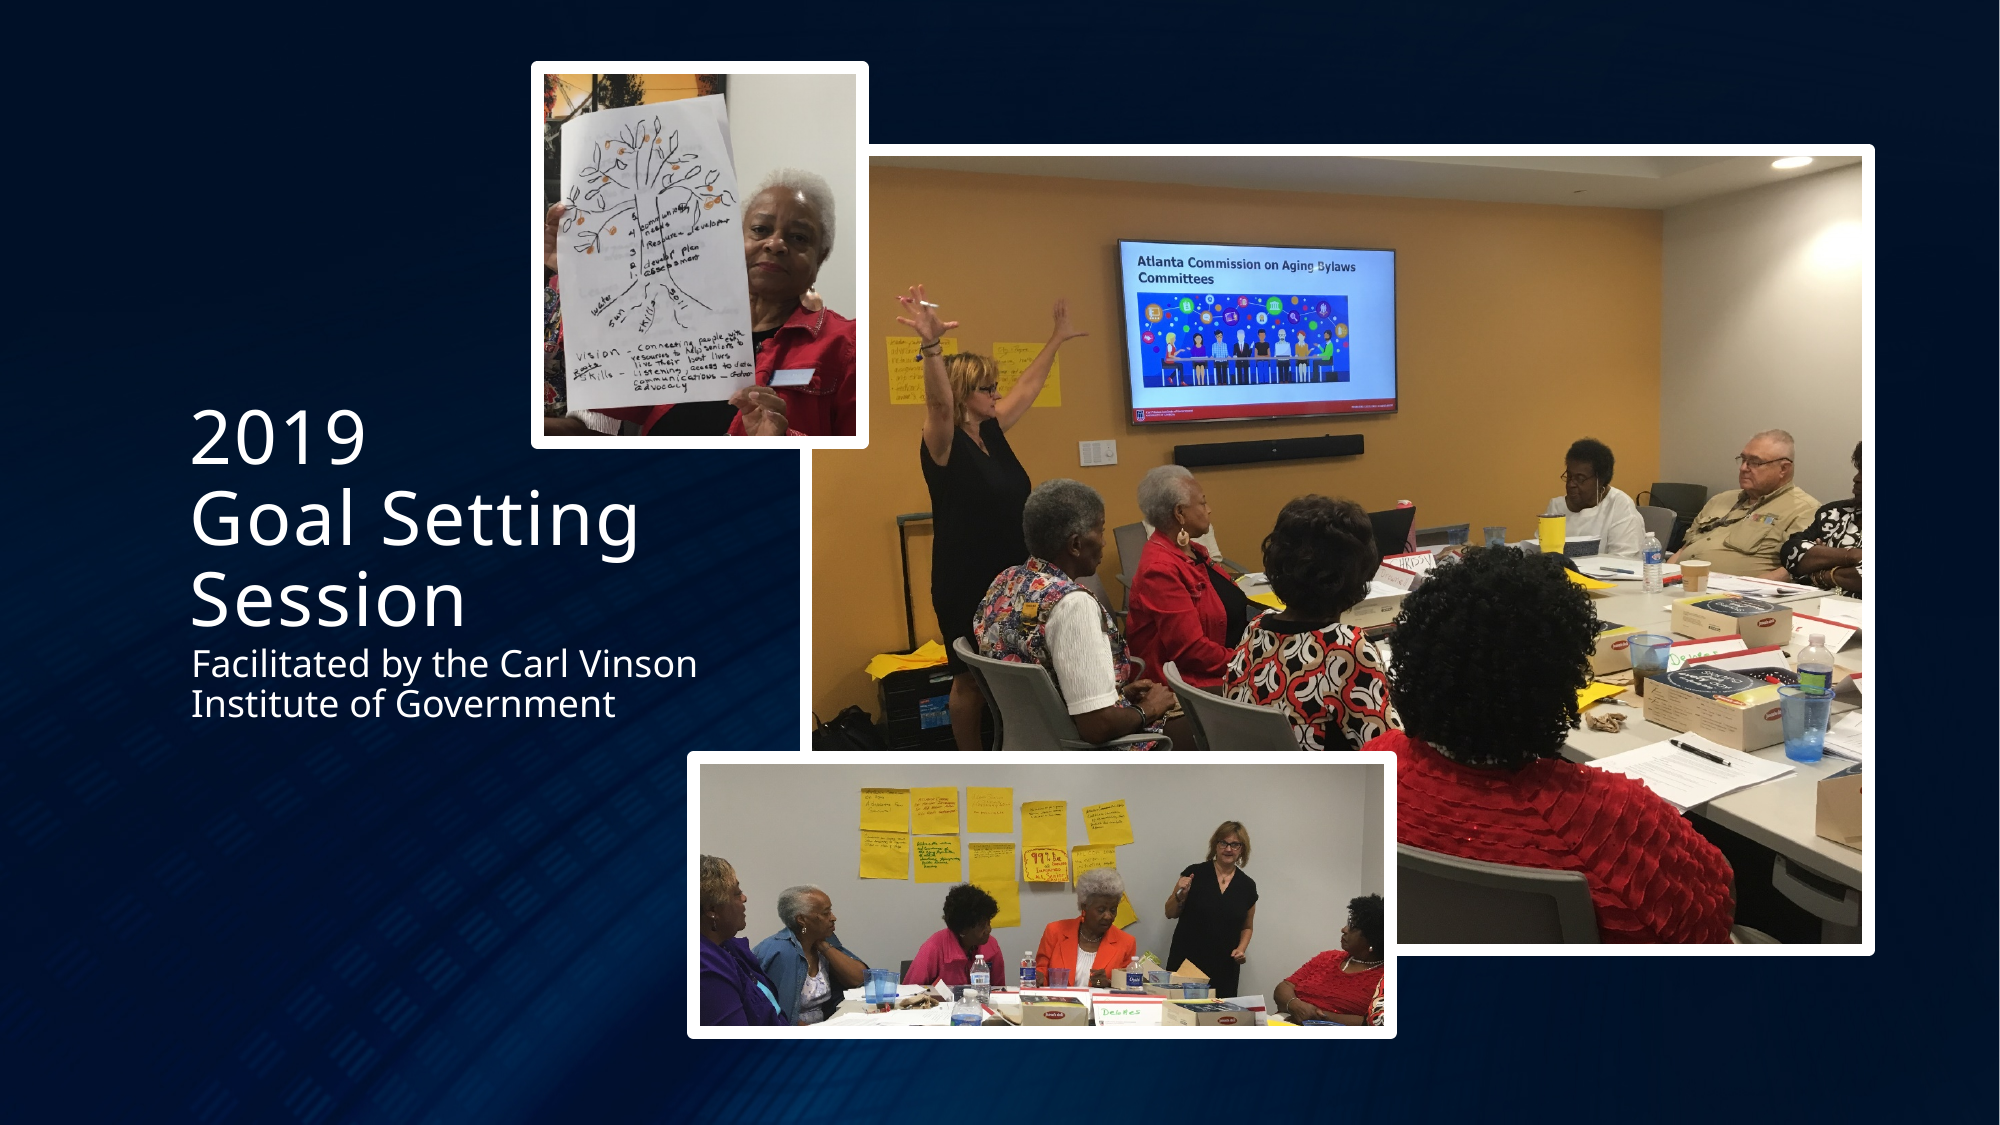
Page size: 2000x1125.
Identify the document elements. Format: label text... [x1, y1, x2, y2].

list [812, 156, 1863, 944]
picture [0, 0, 2000, 1125]
list Facilitated by the Carl Vinson Institute of Government [175, 637, 764, 863]
title 2019 Goal Setting Session [174, 212, 765, 650]
